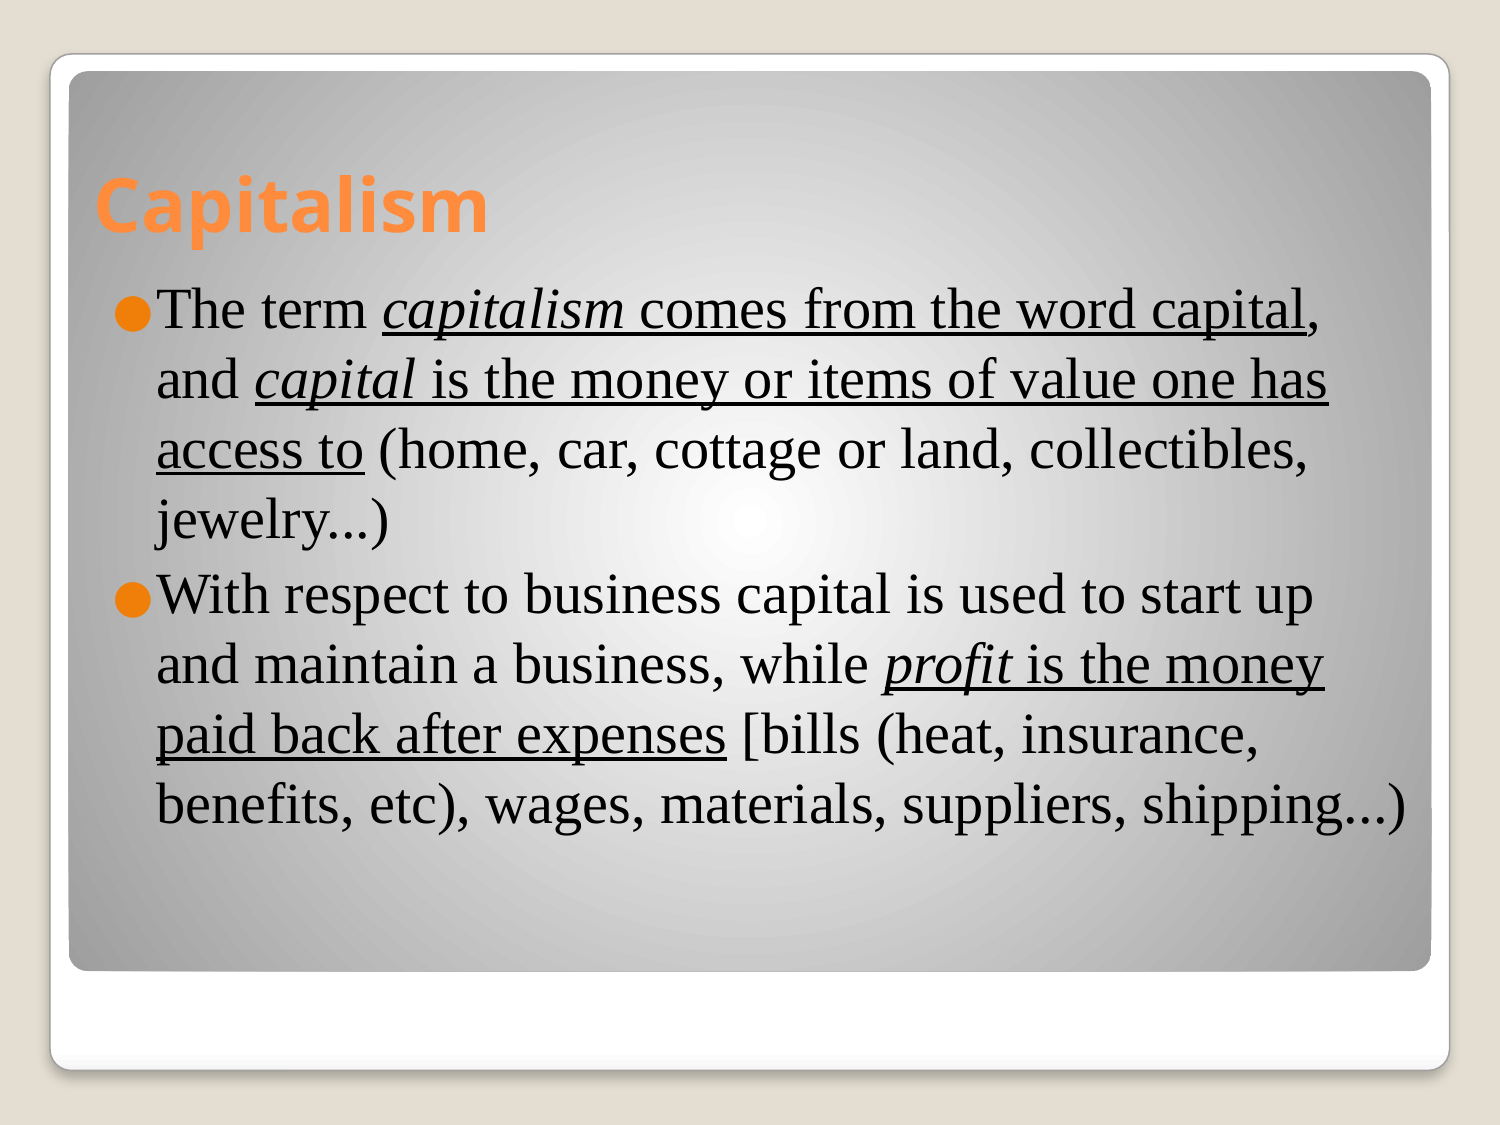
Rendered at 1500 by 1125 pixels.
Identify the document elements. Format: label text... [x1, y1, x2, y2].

list The term capitalism comes from the word capital, and capital is the money or items of value one has access to (home, car, cottage or land, collectibles, jewelry...) With respect to business capital is used to start up and maintain a business, while profit is the money paid back after expenses [bills (heat, insurance, benefits, etc), wages, materials, suppliers, shipping...) [82, 255, 1425, 943]
title Capitalism [78, 83, 1422, 256]
